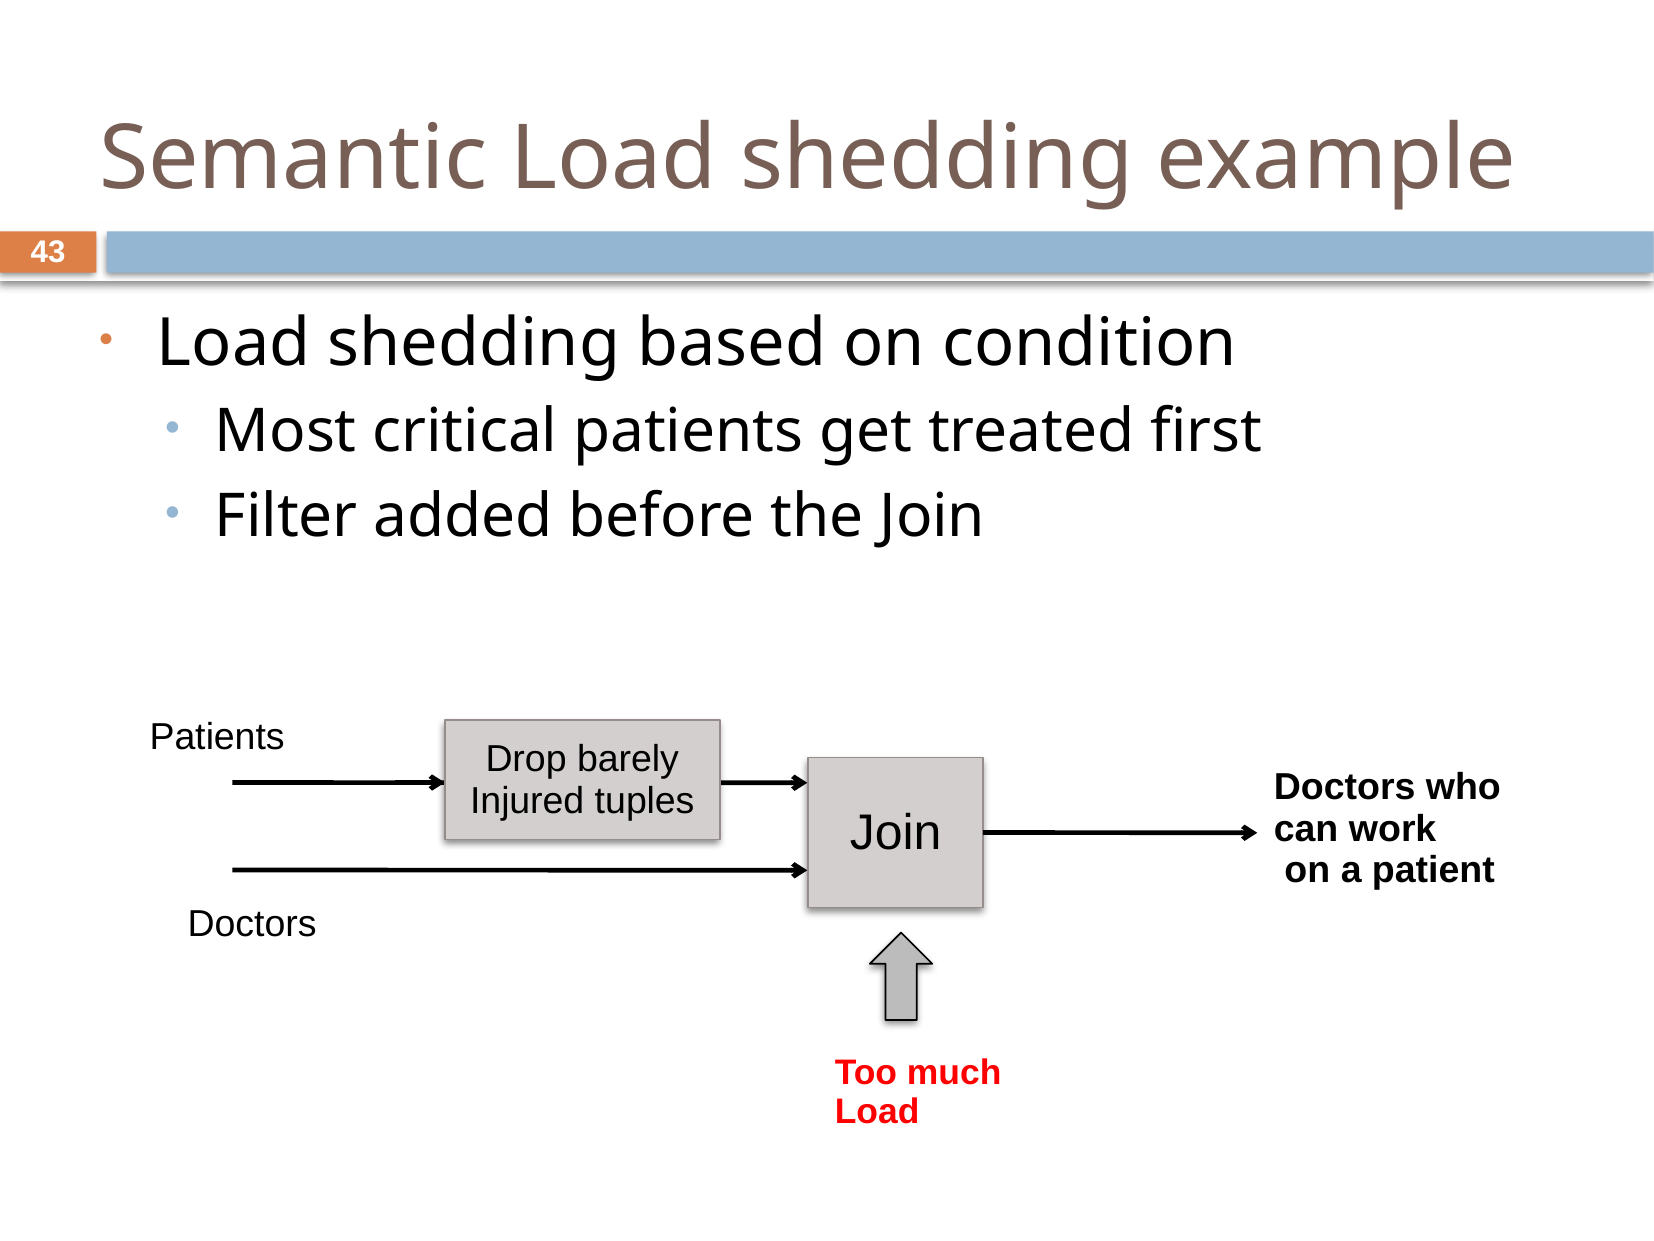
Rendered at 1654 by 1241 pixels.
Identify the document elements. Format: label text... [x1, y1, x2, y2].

text_box Doctors [171, 894, 334, 954]
text_box Drop barely Injured tuples [444, 719, 721, 782]
title Semantic Load shedding example [82, 49, 1571, 257]
text_box Join [807, 757, 984, 908]
text_box Too much Load [819, 1044, 1045, 1139]
text_box Patients [133, 707, 302, 766]
list Load shedding based on condition Most critical patients get treated first Filter added before the Join [82, 290, 1571, 1133]
slide_number 43 [0, 230, 97, 275]
text_box [869, 931, 934, 1021]
text_box Doctors who can work on a patient [1257, 757, 1540, 900]
text_box Drop barely Injured tuples [444, 792, 721, 840]
